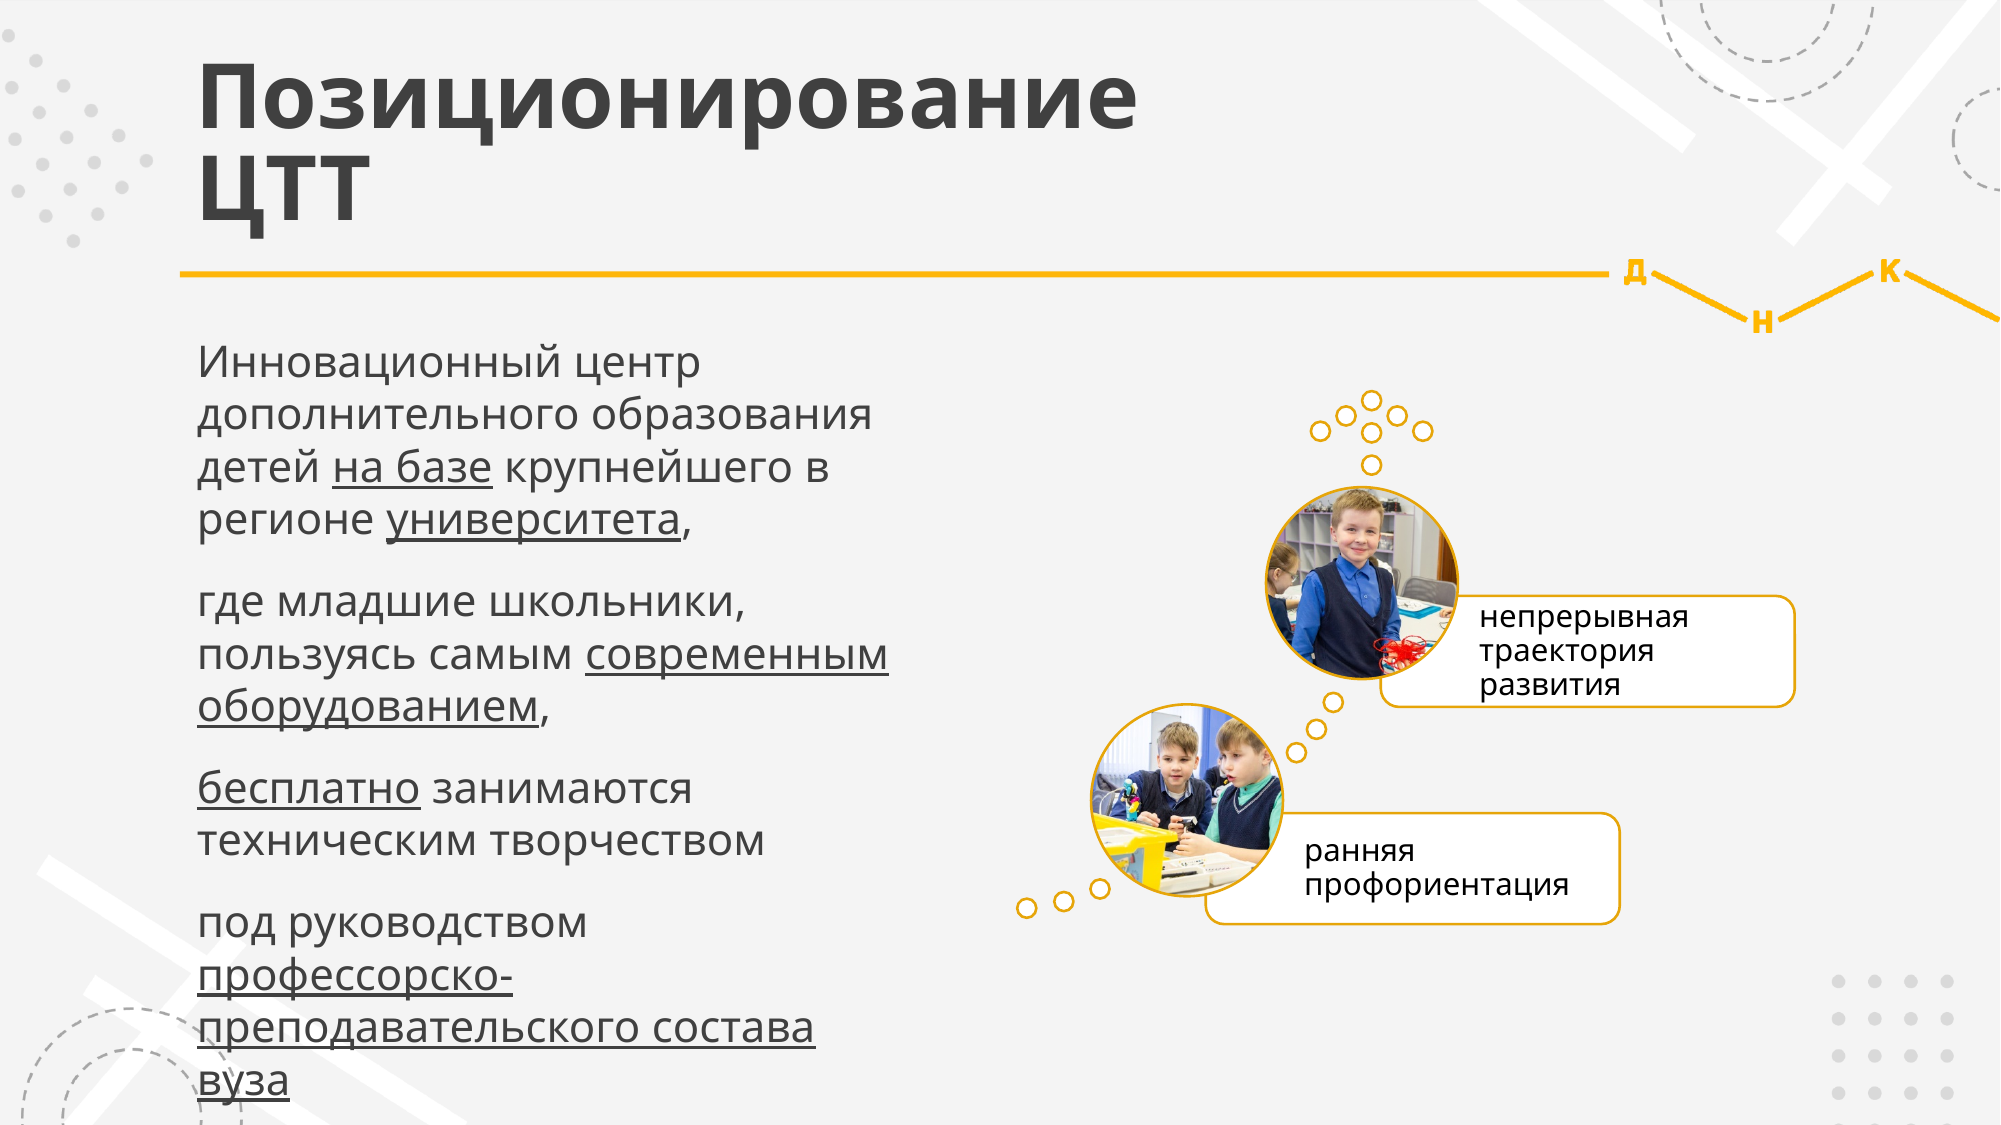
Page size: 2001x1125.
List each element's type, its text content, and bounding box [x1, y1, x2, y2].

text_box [1058, 361, 1828, 955]
title Позиционирование ЦТТ [180, 47, 1331, 247]
picture [0, 0, 2000, 1125]
list Инновационный центр дополнительного образования детей на базе крупнейшего в регионе университета, где младшие школьники, пользуясь самым современным оборудованием, бесплатно занимаются техническим творчеством под руководством профессорско-преподавательского состава вуза [196, 326, 911, 987]
text_box [1015, 897, 1038, 920]
